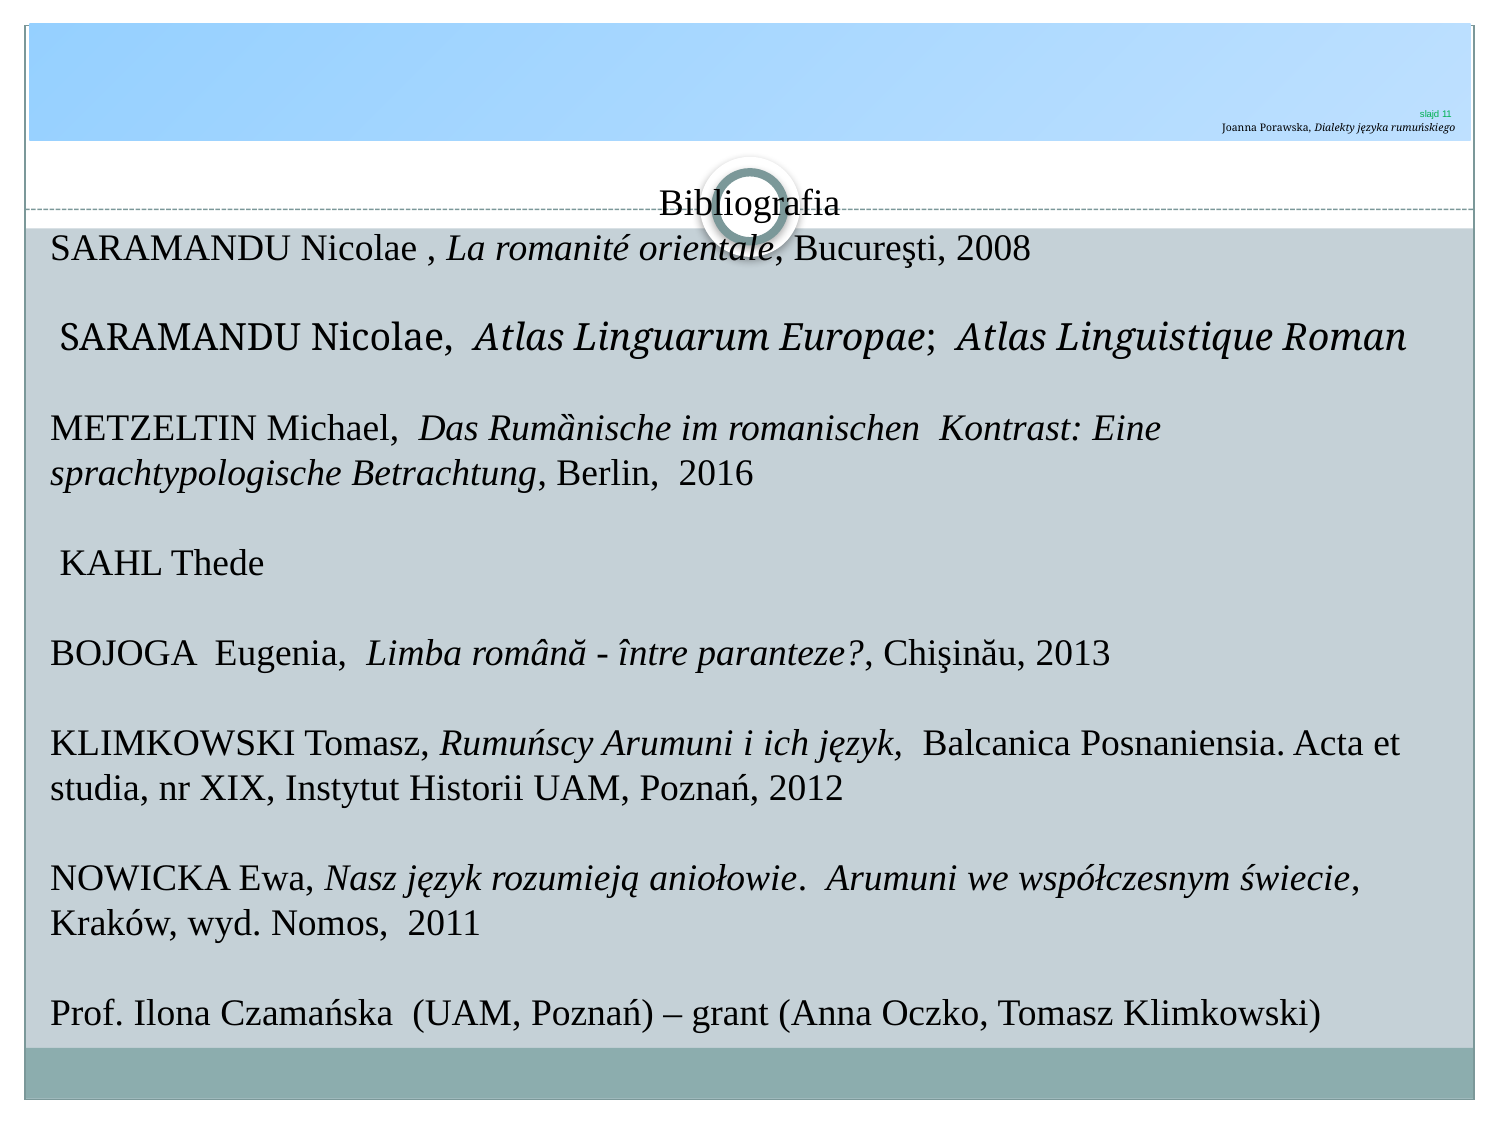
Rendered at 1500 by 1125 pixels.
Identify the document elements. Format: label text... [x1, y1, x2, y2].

title slajd 11 Joanna Porawska, Dialekty języka rumuńskiego [29, 23, 1471, 141]
list Bibliografia SARAMANDU Nicolae , La romanité orientale, Bucureşti, 2008 SARAMANDU Nicolae, Atlas Linguarum Europae; Atlas Linguistique Roman METZELTIN Michael, Das Rumȁnische im romanischen Kontrast: Eine sprachtypologische Betrachtung, Berlin, 2016 KAHL Thede BOJOGA Eugenia, Limba română - între paranteze?, Chişinău, 2013 KLIMKOWSKI Tomasz, Rumuńscy Arumuni i ich język, Balcanica Posnaniensia. Acta et studia, nr XIX, Instytut Historii UAM, Poznań, 2012 NOWICKA Ewa, Nasz język rozumieją aniołowie. Arumuni we współczesnym świecie, Kraków, wyd. Nomos, 2011 Prof. Ilona Czamańska (UAM, Poznań) – grant (Anna Oczko, Tomasz Klimkowski) [35, 170, 1465, 1078]
